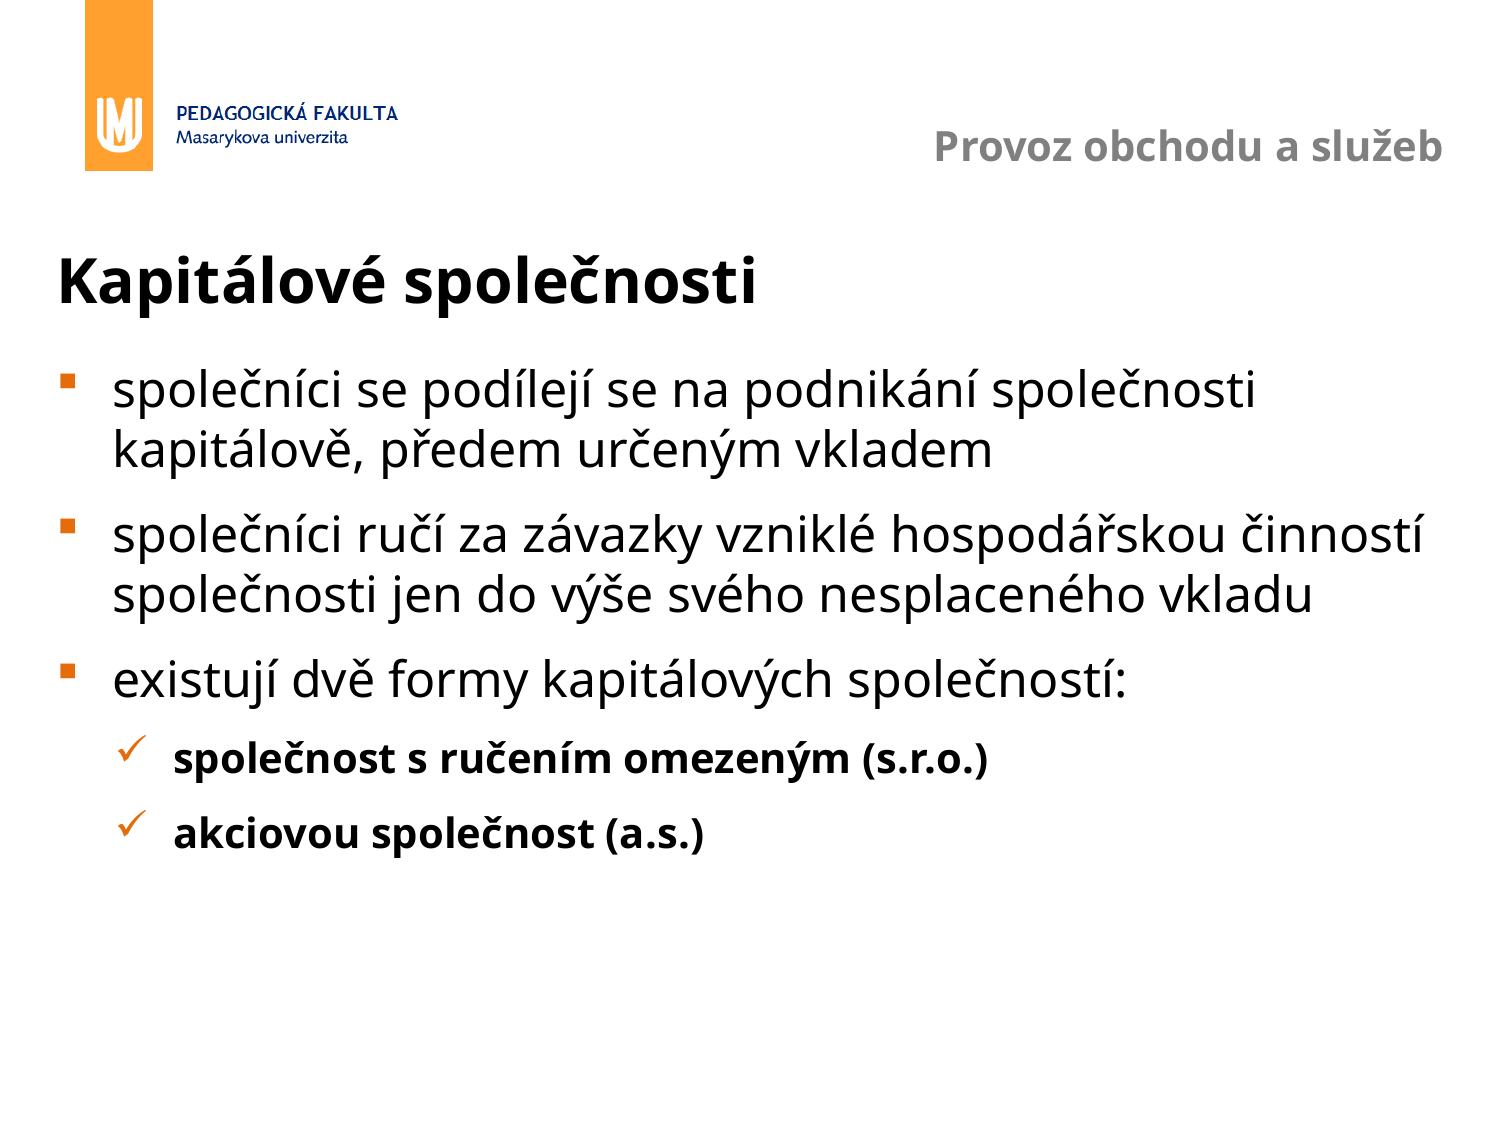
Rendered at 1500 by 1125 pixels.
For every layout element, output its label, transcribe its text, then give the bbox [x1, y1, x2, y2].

text_box Provoz obchodu a služeb [513, 29, 1459, 178]
text_box společníci se podílejí se na podnikání společnosti kapitálově, předem určeným vkladem společníci ručí za závazky vzniklé hospodářskou činností společnosti jen do výše svého nesplaceného vkladu existují dvě formy kapitálových společností: společnost s ručením omezeným (s.r.o.) akciovou společnost (a.s.) [41, 349, 1459, 1083]
picture [0, 0, 457, 178]
title Kapitálové společnosti [41, 219, 1459, 337]
